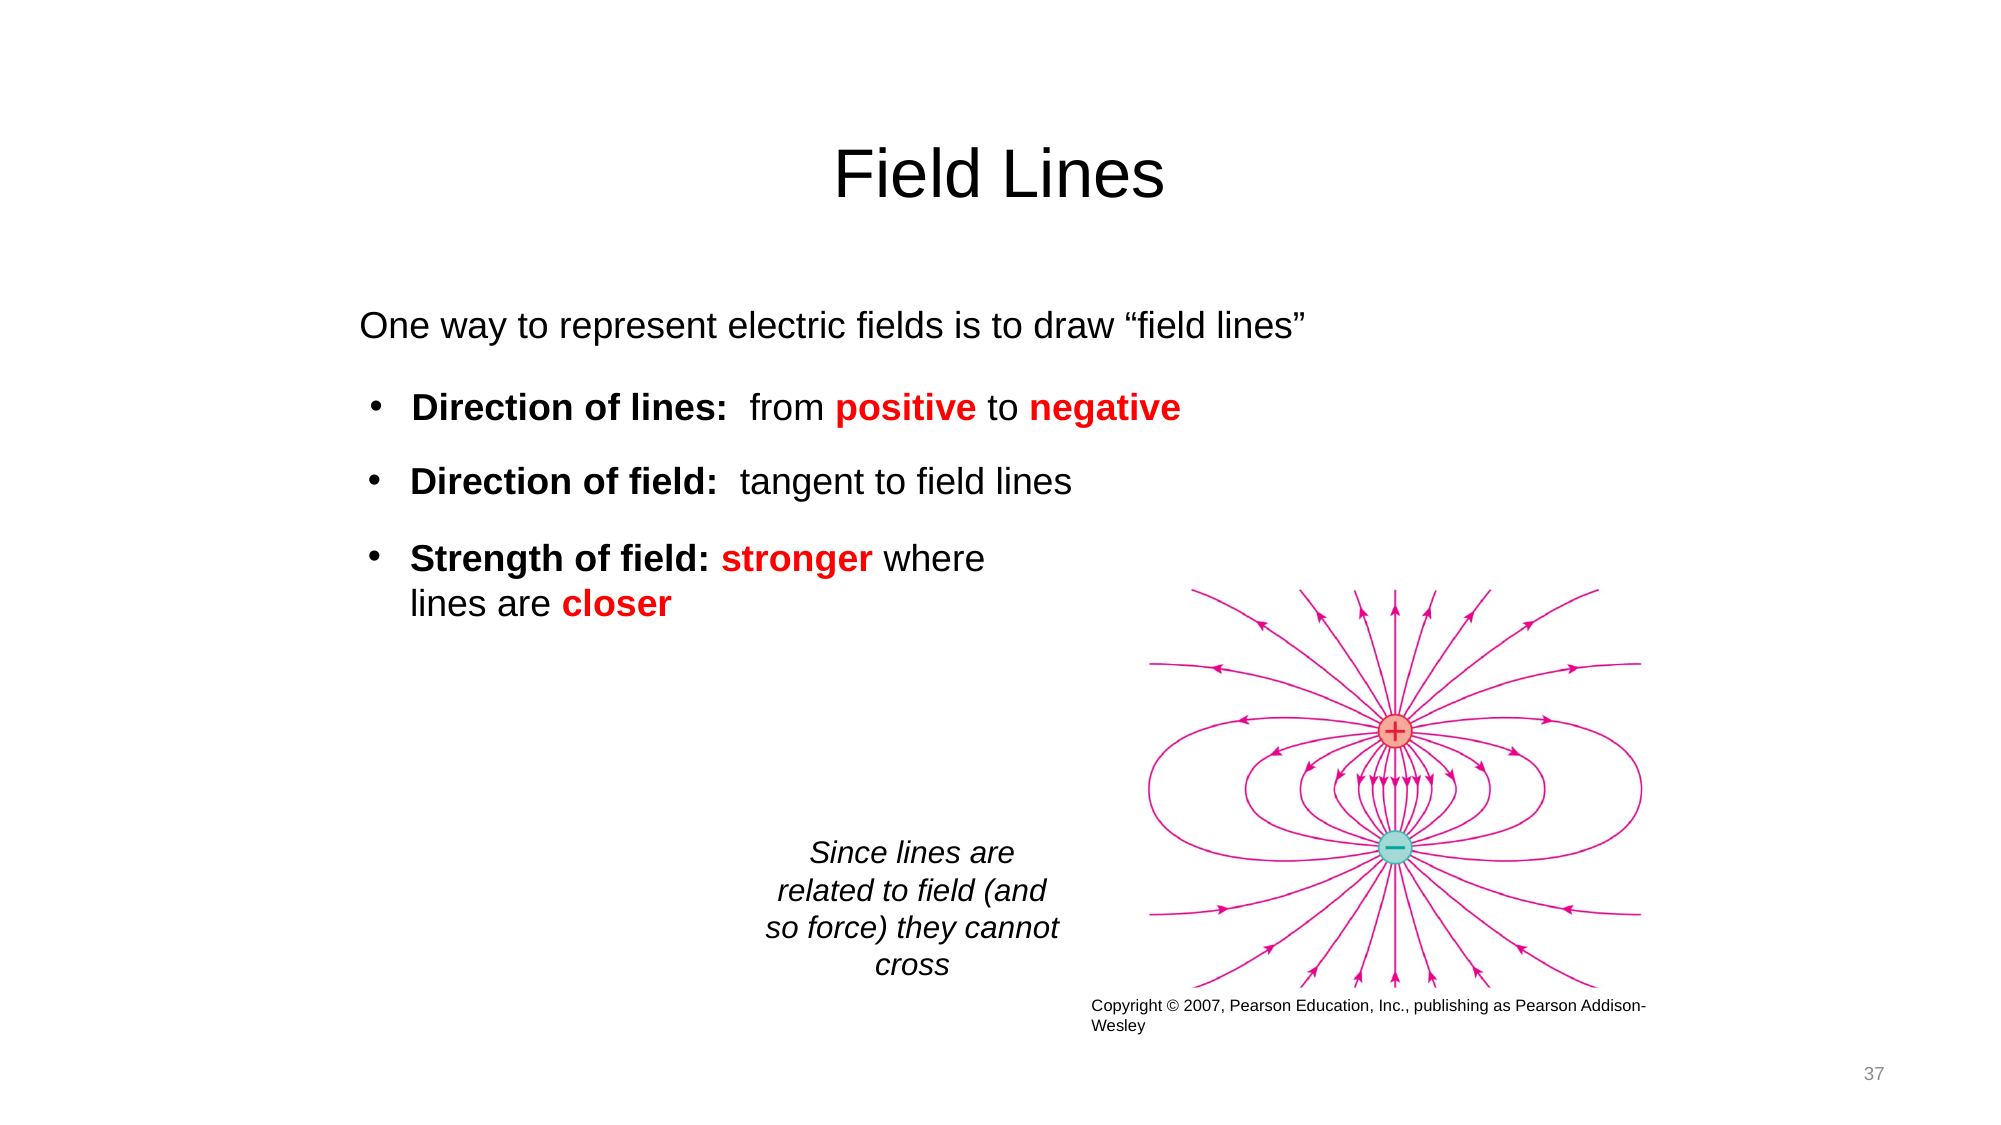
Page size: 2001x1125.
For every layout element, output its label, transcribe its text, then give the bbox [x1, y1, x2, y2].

text_box Strength of field: stronger where lines are closer [353, 526, 1019, 631]
slide_number 37 [1433, 1042, 1900, 1103]
text_box One way to represent electric fields is to draw “field lines” [312, 293, 1353, 354]
text_box Direction of lines: from positive to negative [354, 375, 1396, 435]
title Field Lines [493, 99, 1507, 241]
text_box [1076, 587, 1715, 1043]
text_box Since lines are related to field (and so force) they cannot cross [748, 824, 1071, 990]
text_box Direction of field: tangent to field lines [353, 449, 1118, 510]
